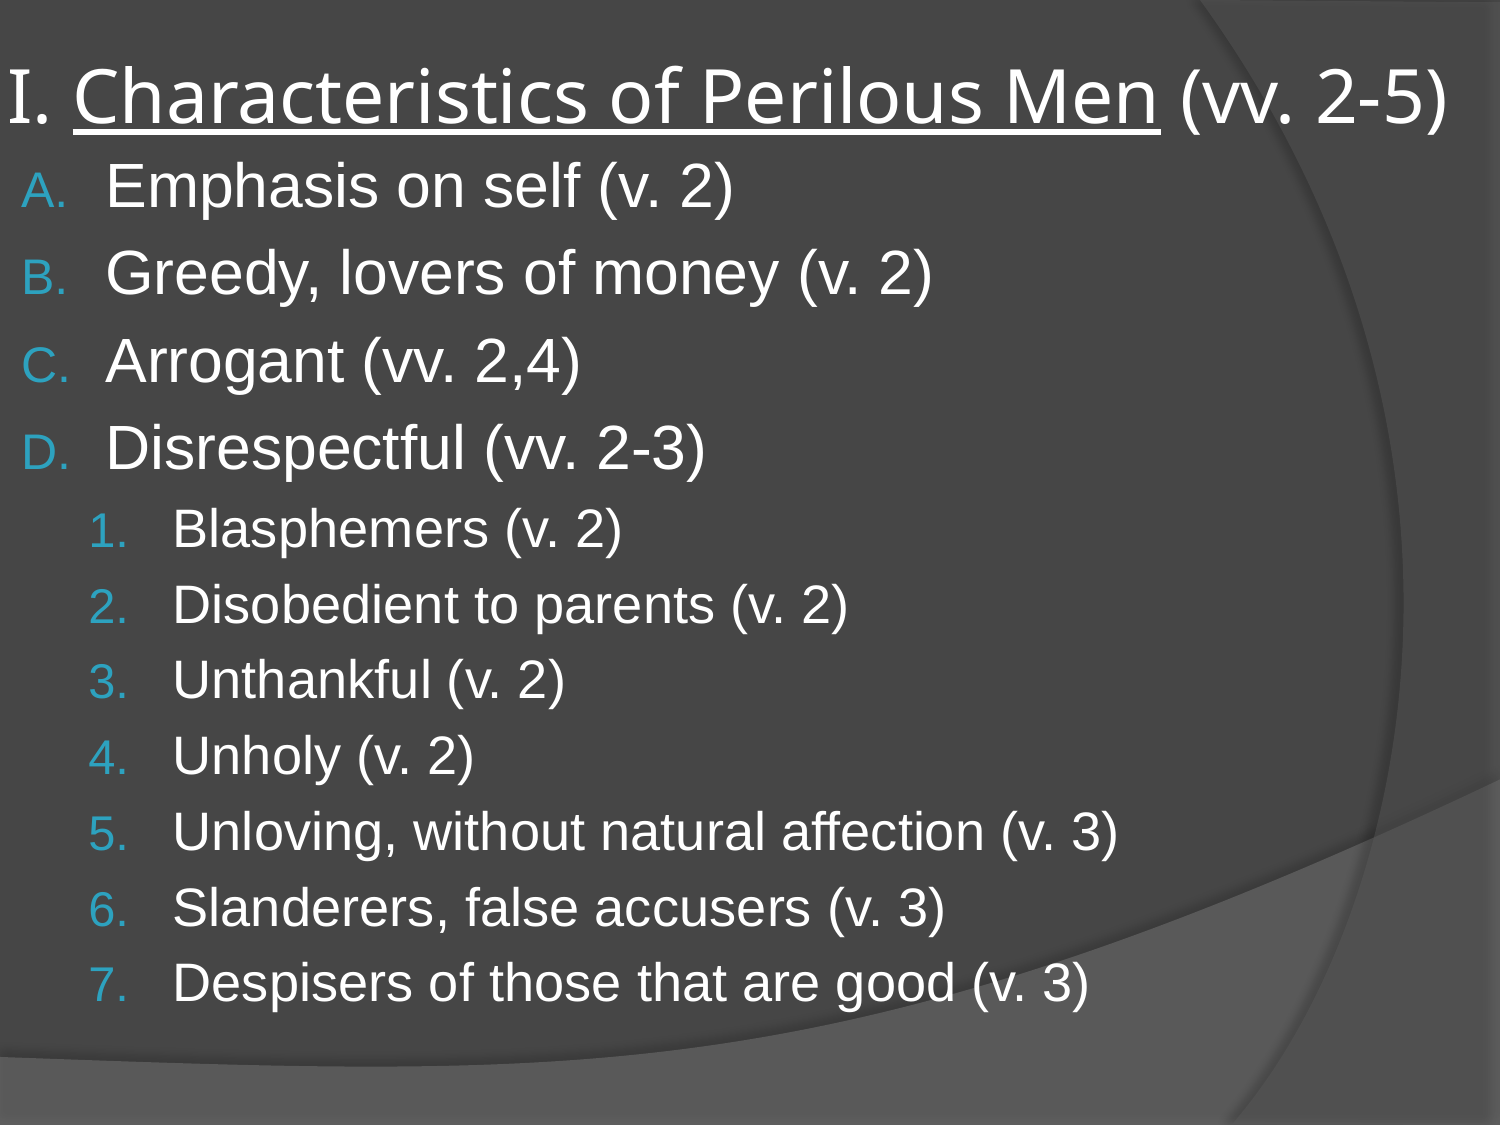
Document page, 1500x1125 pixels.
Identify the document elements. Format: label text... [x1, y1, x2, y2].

title I. Characteristics of Perilous Men (vv. 2-5) [0, 0, 1500, 137]
list Emphasis on self (v. 2) Greedy, lovers of money (v. 2) Arrogant (vv. 2,4) Disrespectful (vv. 2-3) Blasphemers (v. 2) Disobedient to parents (v. 2) Unthankful (v. 2) Unholy (v. 2) Unloving, without natural affection (v. 3) Slanderers, false accusers (v. 3) Despisers of those that are good (v. 3) [0, 137, 1500, 1125]
